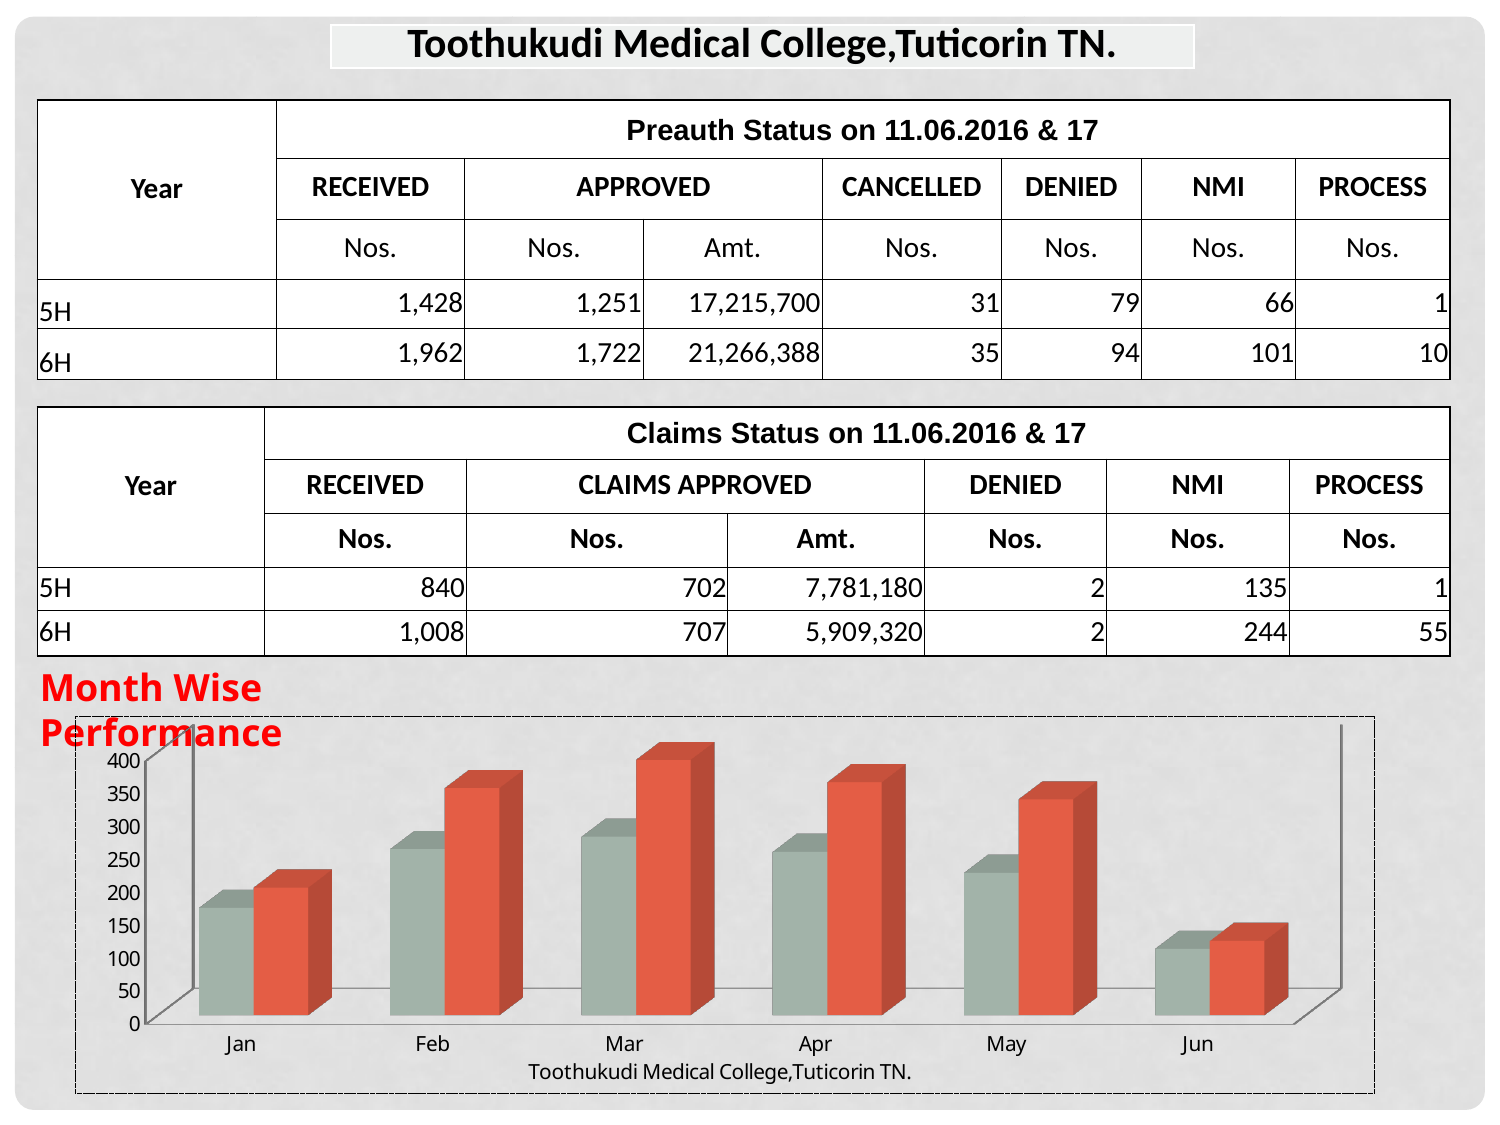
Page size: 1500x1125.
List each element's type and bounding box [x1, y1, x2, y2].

table_cell [467, 611, 727, 655]
table_header [38, 408, 264, 567]
table_cell [277, 280, 464, 328]
table_cell [38, 329, 276, 379]
table_cell [1107, 611, 1289, 655]
table_cell [38, 280, 276, 328]
table_cell [265, 568, 466, 610]
table_cell [265, 460, 466, 513]
table_cell [728, 611, 924, 655]
table_cell [728, 514, 924, 567]
table_cell [465, 159, 822, 219]
table_cell [1296, 220, 1449, 279]
table_cell [465, 220, 643, 279]
table_cell [265, 514, 466, 567]
table_cell [467, 460, 924, 513]
table_cell [1002, 159, 1141, 219]
table_cell [1142, 220, 1295, 279]
chart [74, 716, 1376, 1094]
table_cell [644, 329, 822, 379]
table_cell [1107, 460, 1289, 513]
table_cell [1142, 280, 1295, 328]
table_header [265, 408, 1449, 459]
table_cell [277, 329, 464, 379]
table_cell [467, 568, 727, 610]
table_cell [1290, 460, 1449, 513]
table_cell [925, 460, 1106, 513]
table_cell [1290, 514, 1449, 567]
table_cell [823, 159, 1001, 219]
table_cell [265, 611, 466, 655]
table_cell [465, 280, 643, 328]
table_cell [277, 159, 464, 219]
table_cell [728, 568, 924, 610]
table_cell [1002, 280, 1141, 328]
table_cell [925, 568, 1106, 610]
table_cell [1296, 159, 1449, 219]
table_cell [1107, 568, 1289, 610]
table_header [332, 26, 1193, 67]
table_cell [1296, 280, 1449, 328]
table_cell [925, 514, 1106, 567]
table_cell [467, 514, 727, 567]
text_box [24, 656, 525, 761]
table_cell [1002, 220, 1141, 279]
table_cell [1002, 329, 1141, 379]
table_cell [1290, 568, 1449, 610]
table_header [277, 101, 1449, 158]
table_header [38, 101, 276, 279]
table_cell [38, 611, 264, 655]
table_cell [465, 329, 643, 379]
table_cell [823, 280, 1001, 328]
table_cell [1296, 329, 1449, 379]
table_cell [823, 329, 1001, 379]
table_cell [1290, 611, 1449, 655]
table_cell [925, 611, 1106, 655]
table_cell [644, 280, 822, 328]
table_cell [38, 568, 264, 610]
table_cell [277, 220, 464, 279]
table_cell [644, 220, 822, 279]
table_cell [1142, 159, 1295, 219]
table_cell [823, 220, 1001, 279]
table_cell [1107, 514, 1289, 567]
table_cell [1142, 329, 1295, 379]
